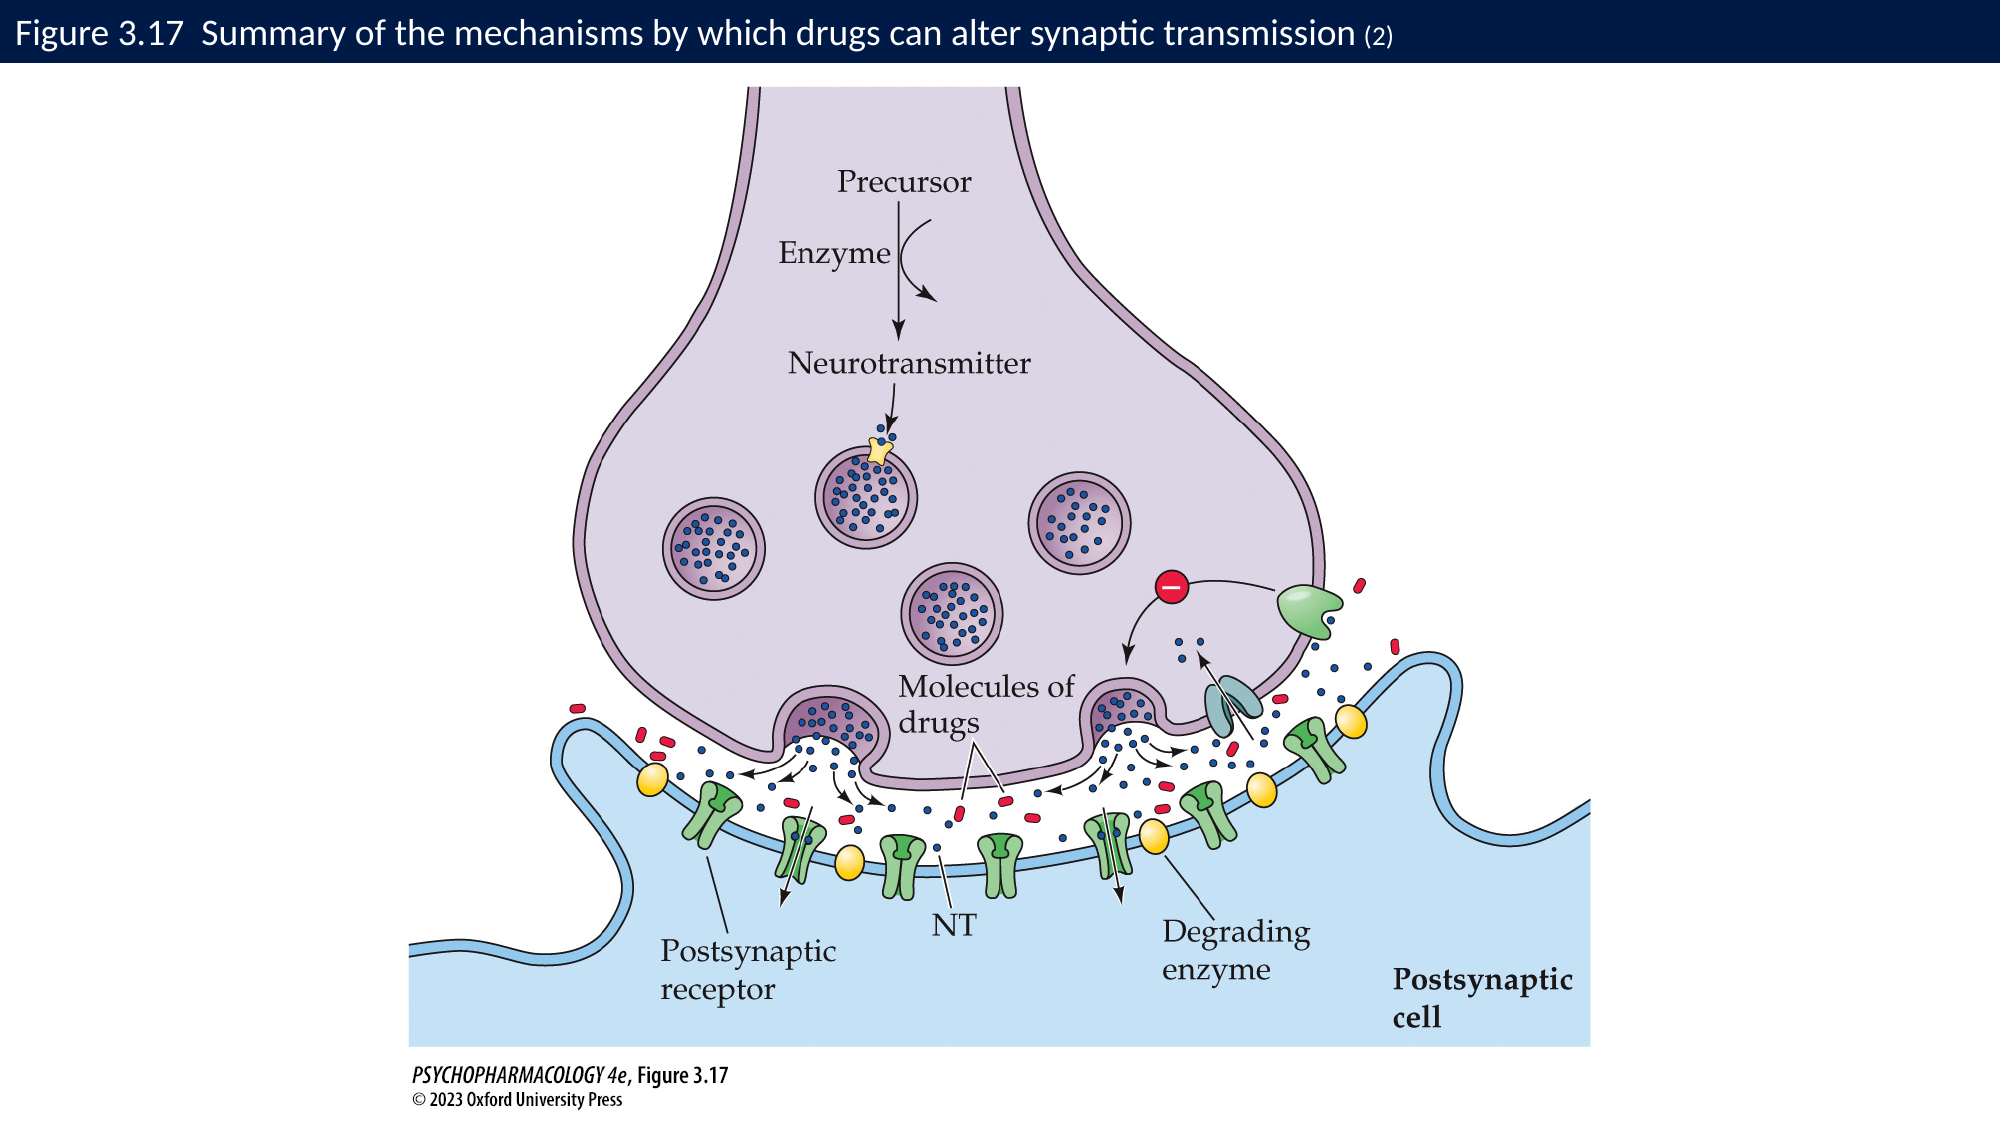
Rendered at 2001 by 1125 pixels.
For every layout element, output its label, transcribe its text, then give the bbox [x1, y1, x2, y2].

title Figure 3.17 Summary of the mechanisms by which drugs can alter synaptic transmission (2) [0, 0, 2000, 63]
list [402, 78, 1598, 1113]
